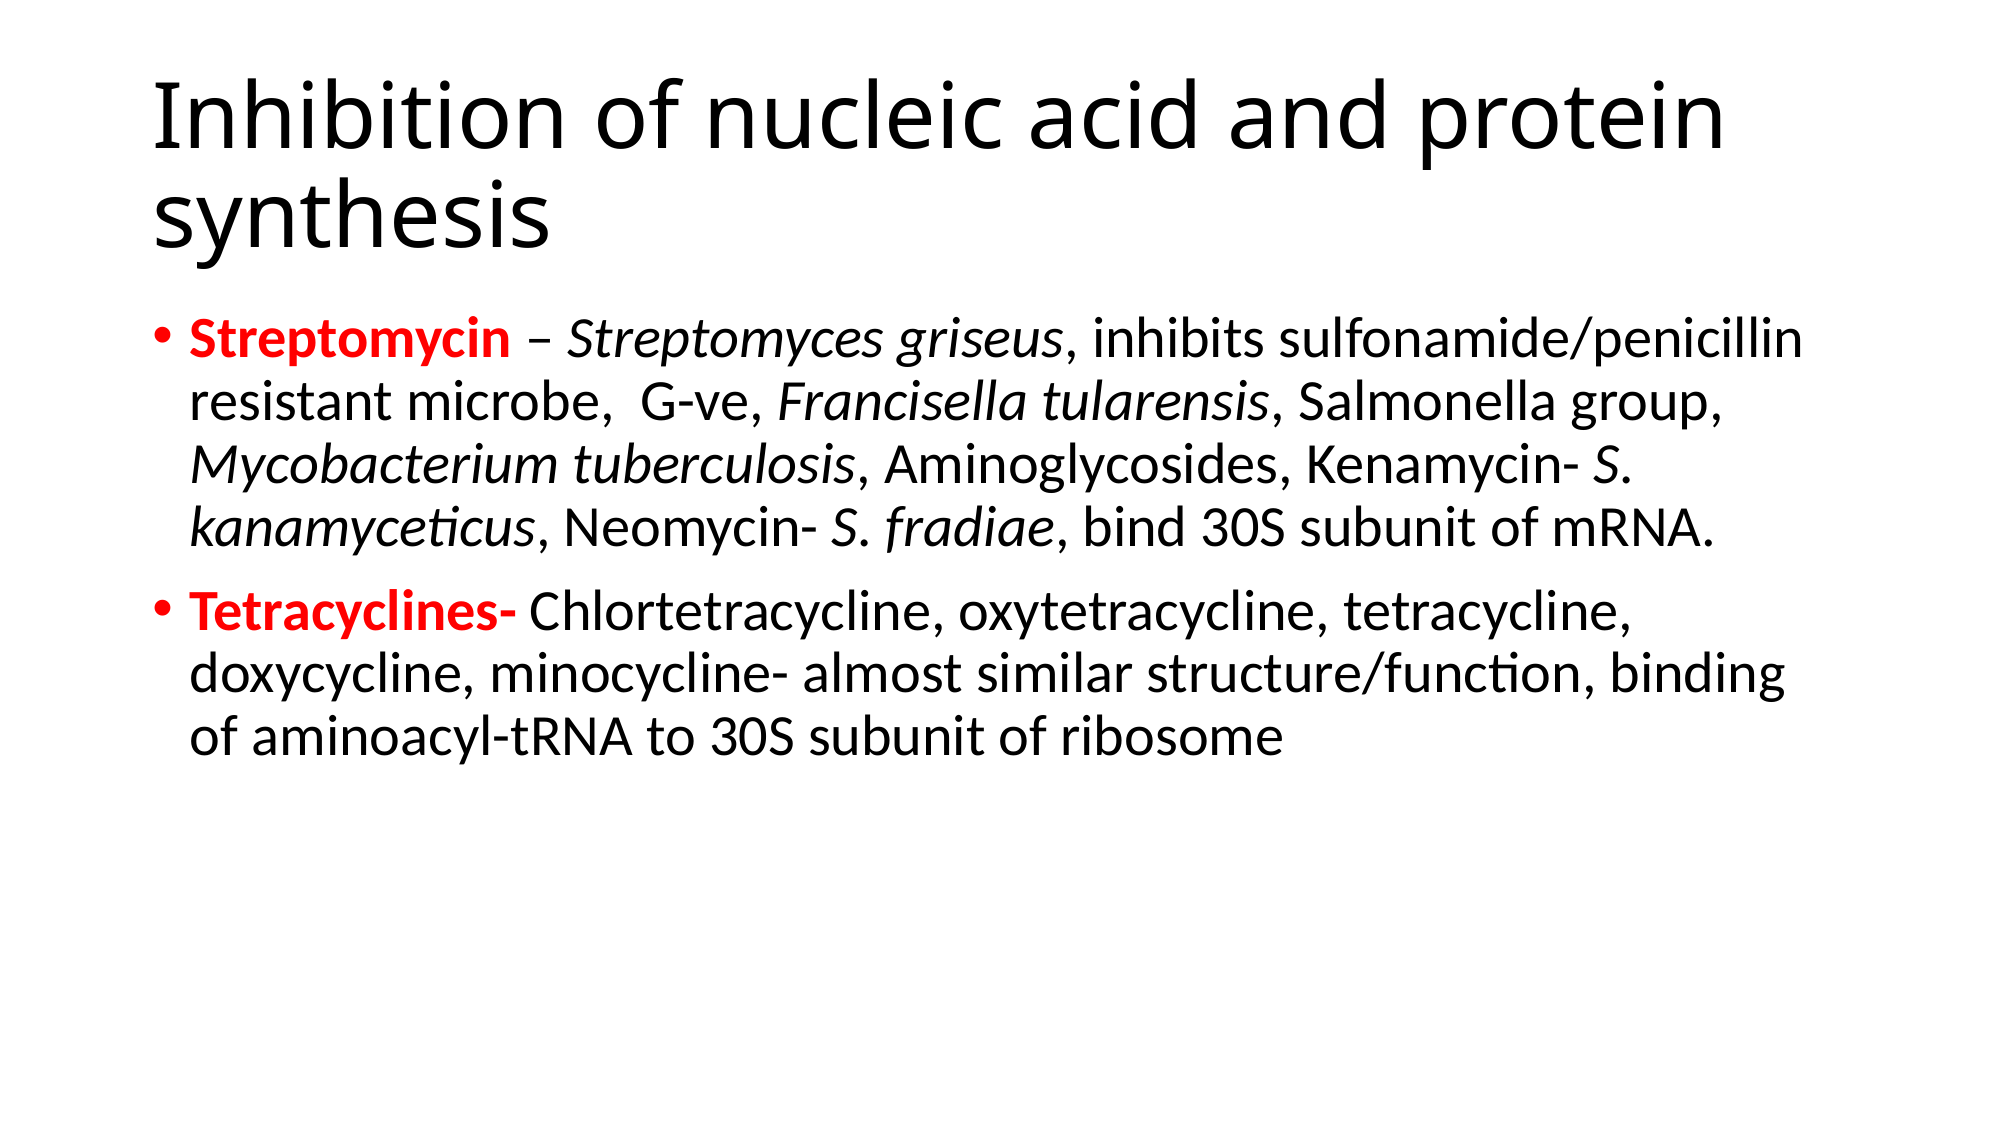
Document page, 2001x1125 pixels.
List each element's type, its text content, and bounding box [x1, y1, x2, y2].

list Streptomycin – Streptomyces griseus, inhibits sulfonamide/penicillin resistant microbe, G-ve, Francisella tularensis, Salmonella group, Mycobacterium tuberculosis, Aminoglycosides, Kenamycin- S. kanamyceticus, Neomycin- S. fradiae, bind 30S subunit of mRNA. Tetracyclines- Chlortetracycline, oxytetracycline, tetracycline, doxycycline, minocycline- almost similar structure/function, binding of aminoacyl-tRNA to 30S subunit of ribosome [137, 299, 1863, 1014]
title Inhibition of nucleic acid and protein synthesis [137, 59, 1863, 278]
